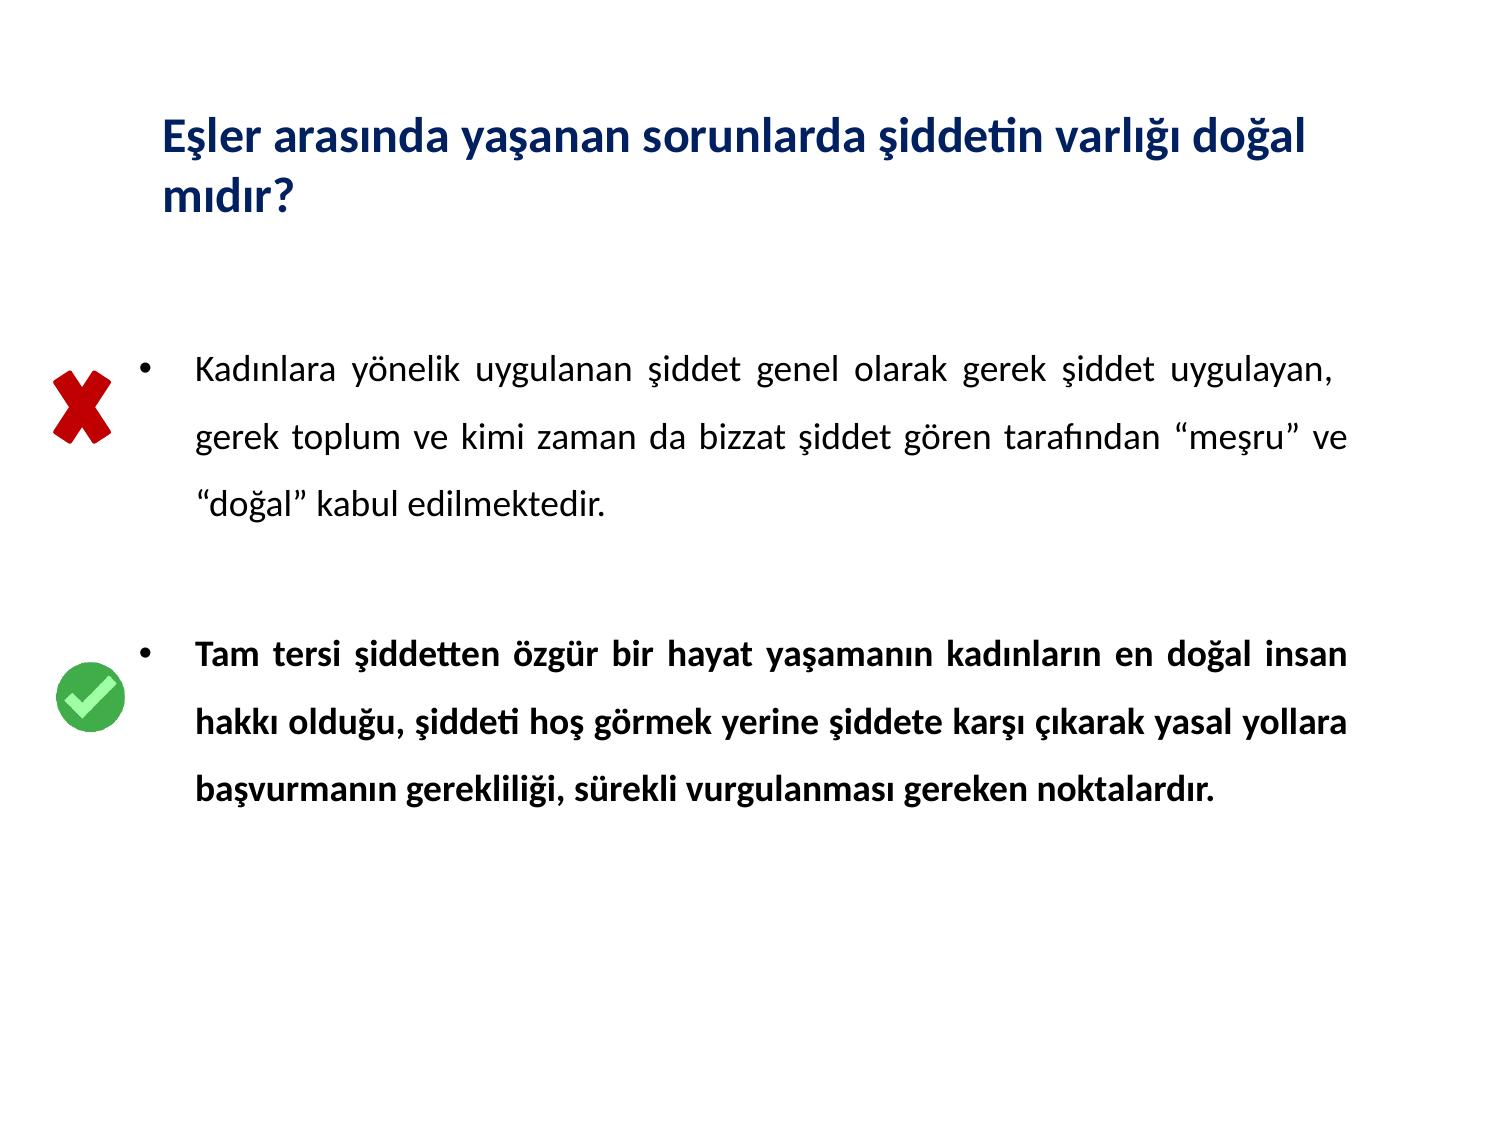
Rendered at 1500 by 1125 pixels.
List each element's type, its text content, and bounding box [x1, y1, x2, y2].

text_box [53, 370, 111, 444]
list Kadınlara yönelik uygulanan şiddet genel olarak gerek şiddet uygulayan, gerek toplum ve kimi zaman da bizzat şiddet gören tarafından “meşru” ve “doğal” kabul edilmektedir. Tam tersi şiddetten özgür bir hayat yaşamanın kadınların en doğal insan hakkı olduğu, şiddeti hoş görmek yerine şiddete karşı çıkarak yasal yollara başvurmanın gerekliliği, sürekli vurgulanması gereken noktalardır. [123, 314, 1365, 1005]
picture [49, 656, 132, 737]
title Eşler arasında yaşanan sorunlarda şiddetin varlığı doğal mıdır? [147, 45, 1425, 279]
